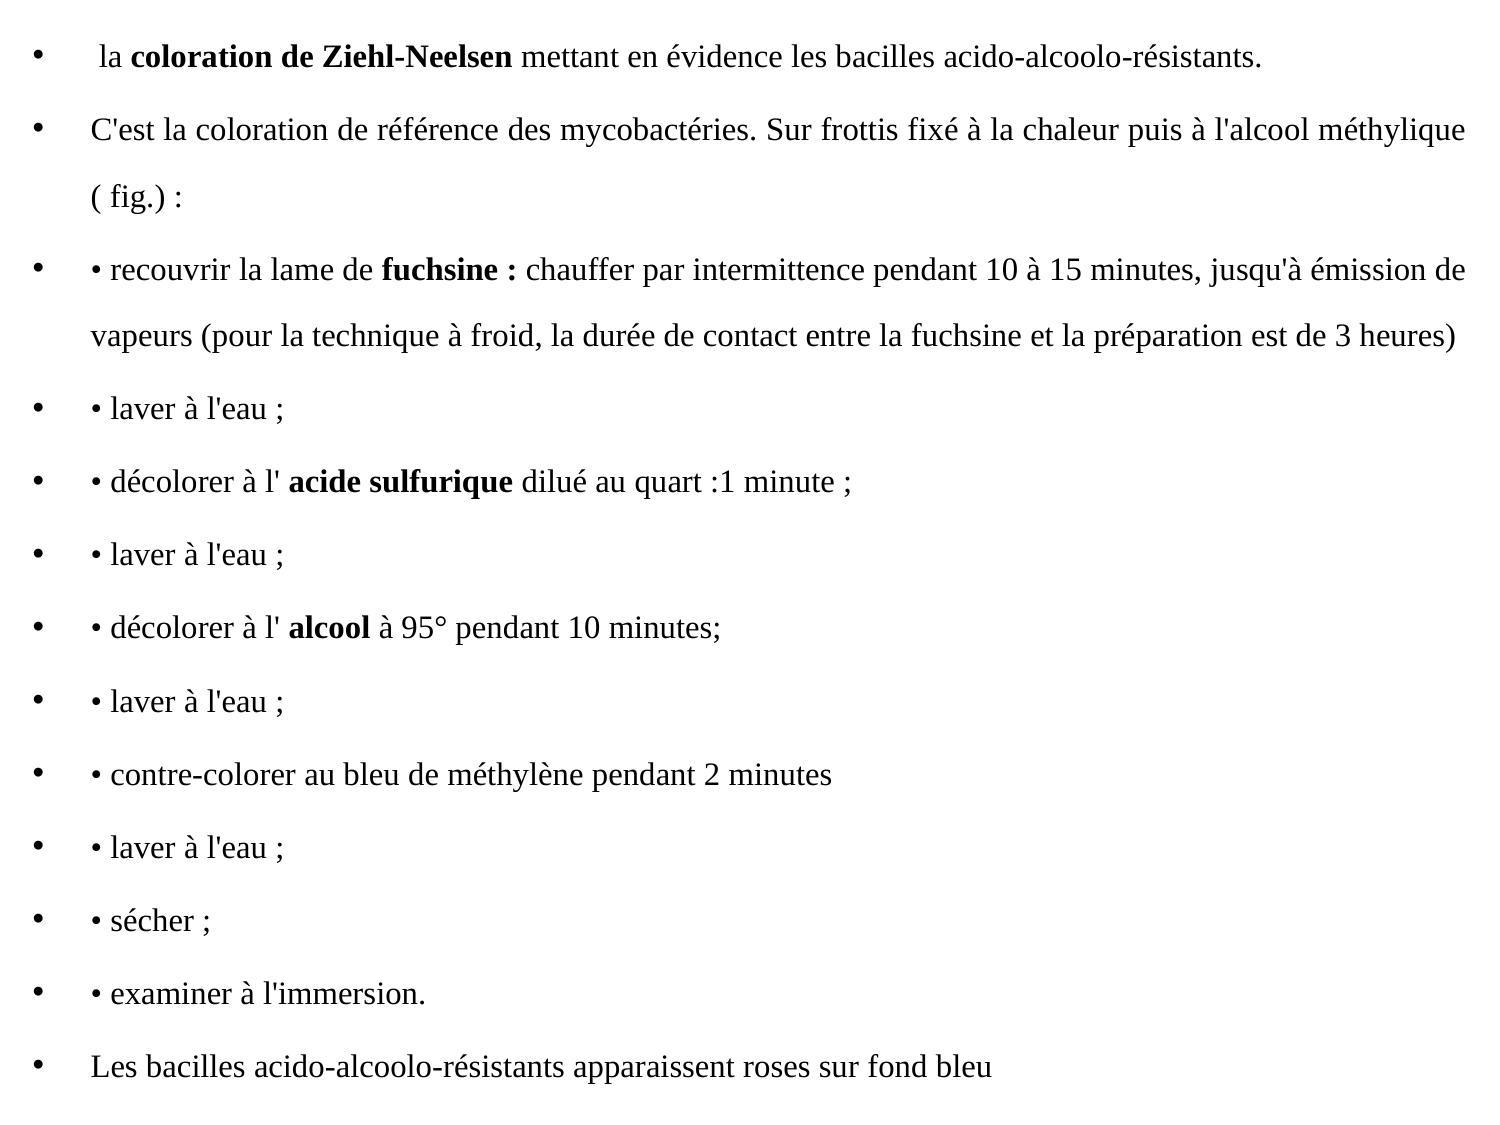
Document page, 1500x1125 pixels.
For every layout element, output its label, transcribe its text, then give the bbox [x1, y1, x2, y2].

list la coloration de Ziehl-Neelsen mettant en évidence les bacilles acido-alcoolo-résistants. C'est la coloration de référence des mycobactéries. Sur frottis fixé à la chaleur puis à l'alcool méthylique ( fig.) : • recouvrir la lame de fuchsine : chauffer par intermittence pendant 10 à 15 minutes, jusqu'à émission de vapeurs (pour la technique à froid, la durée de contact entre la fuchsine et la préparation est de 3 heures) • laver à l'eau ; • décolorer à l' acide sulfurique dilué au quart :1 minute ; • laver à l'eau ; • décolorer à l' alcool à 95° pendant 10 minutes; • laver à l'eau ; • contre-colorer au bleu de méthylène pendant 2 minutes • laver à l'eau ; • sécher ; • examiner à l'immersion. Les bacilles acido-alcoolo-résistants apparaissent roses sur fond bleu [17, 0, 1483, 1125]
